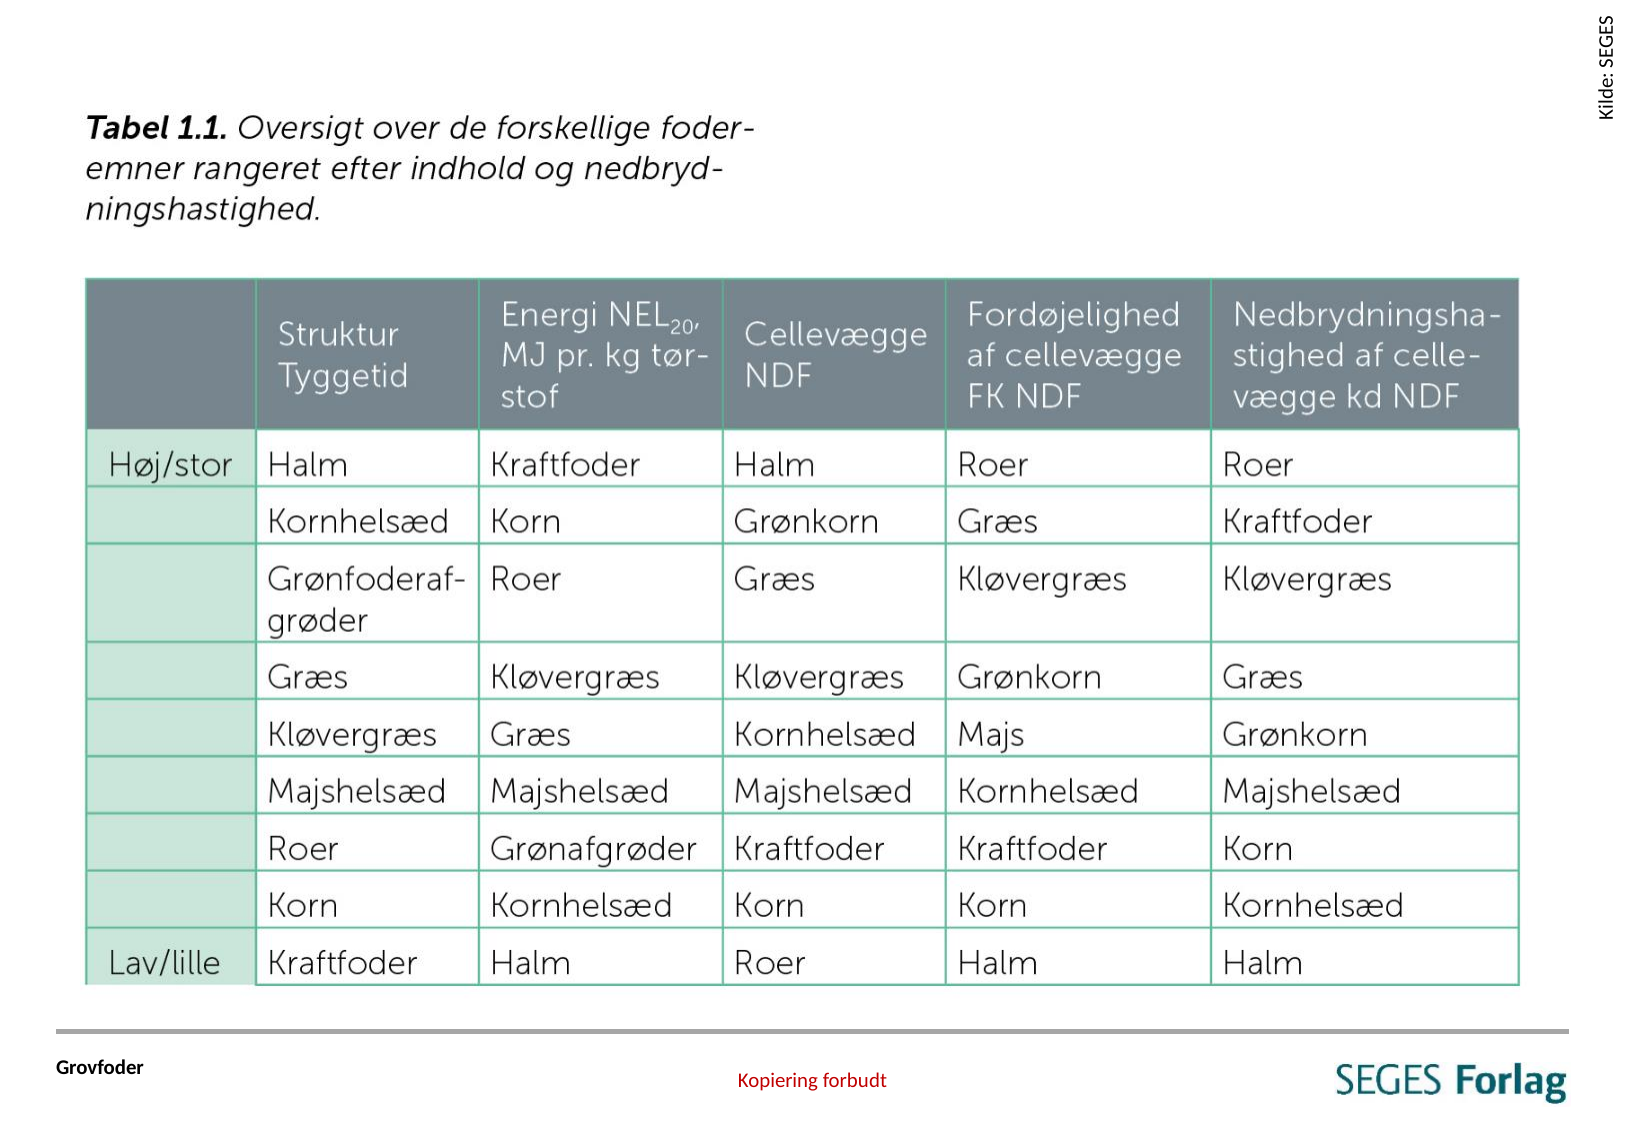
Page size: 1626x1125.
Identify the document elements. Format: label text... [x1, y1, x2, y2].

picture [1334, 1062, 1571, 1107]
picture [79, 101, 1539, 1012]
text_box Kilde: SEGES [1584, 1, 1625, 135]
